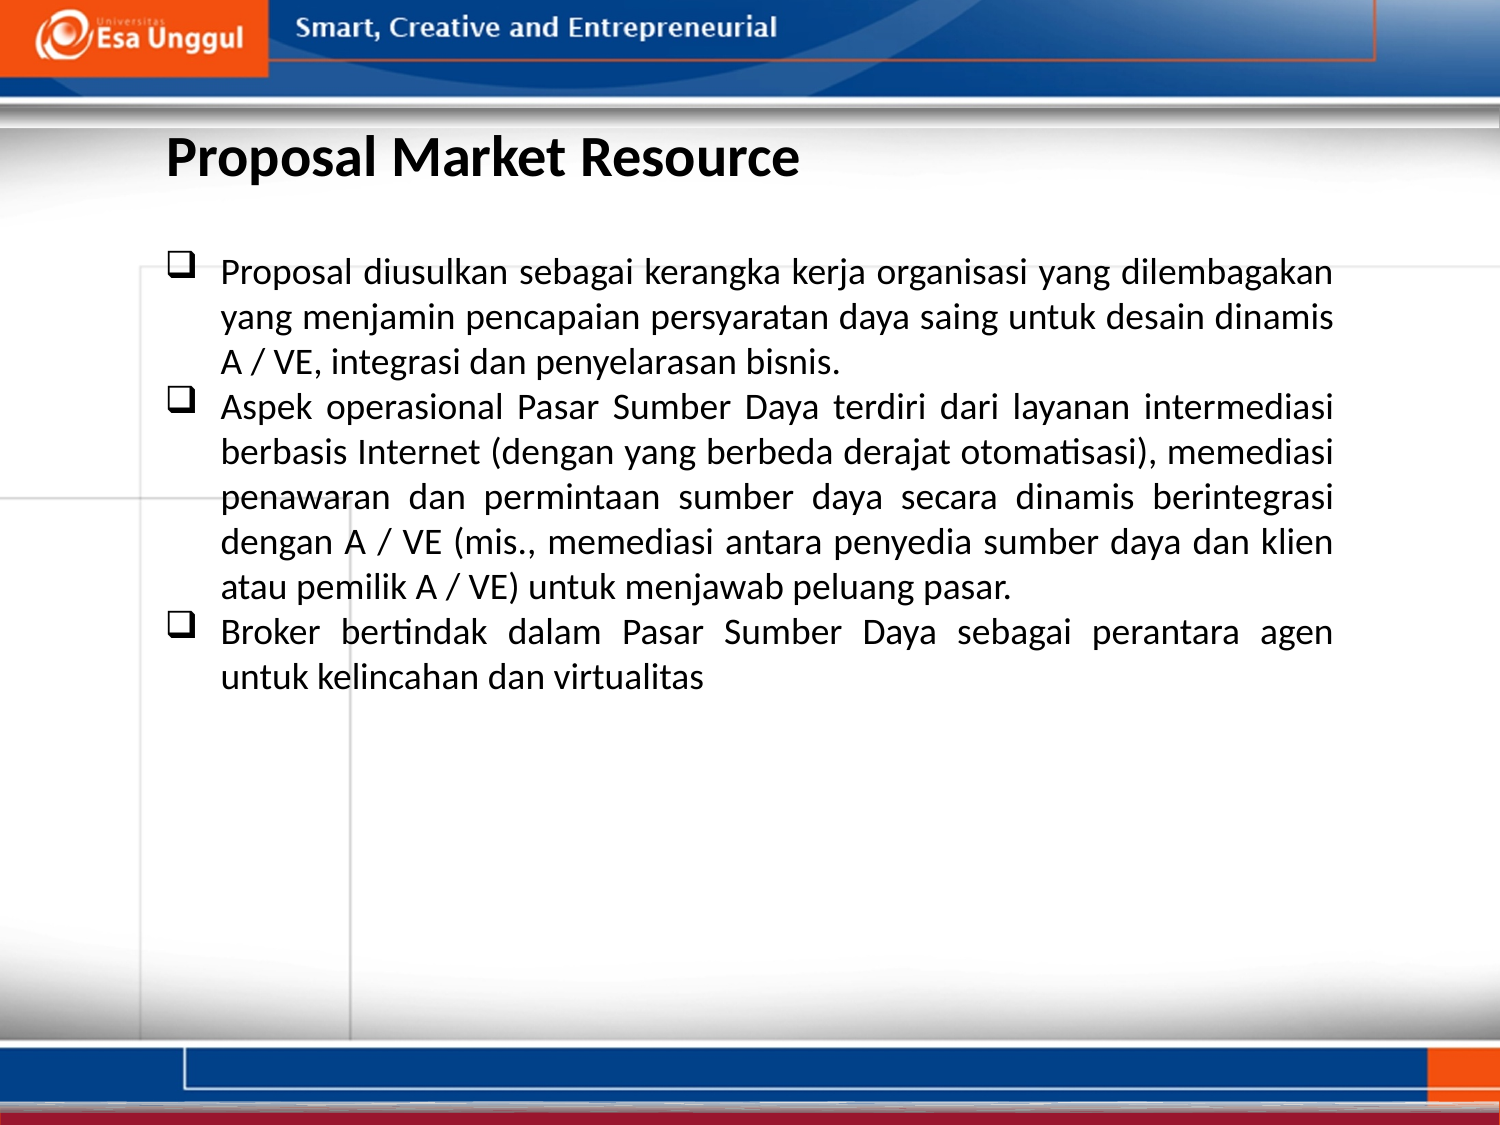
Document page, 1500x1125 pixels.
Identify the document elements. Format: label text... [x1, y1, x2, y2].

text_box [0, 1113, 1500, 1125]
text_box Proposal Market Resource [152, 111, 1365, 196]
text_box Proposal diusulkan sebagai kerangka kerja organisasi yang dilembagakan yang menjamin pencapaian persyaratan daya saing untuk desain dinamis A / VE, integrasi dan penyelarasan bisnis. Aspek operasional Pasar Sumber Daya terdiri dari layanan intermediasi berbasis Internet (dengan yang berbeda derajat otomatisasi), memediasi penawaran dan permintaan sumber daya secara dinamis berintegrasi dengan A / VE (mis., memediasi antara penyedia sumber daya dan klien atau pemilik A / VE) untuk menjawab peluang pasar. Broker bertindak dalam Pasar Sumber Daya sebagai perantara agen untuk kelincahan dan virtualitas [149, 239, 1350, 705]
picture [0, 0, 1500, 109]
picture [0, 128, 1500, 1101]
